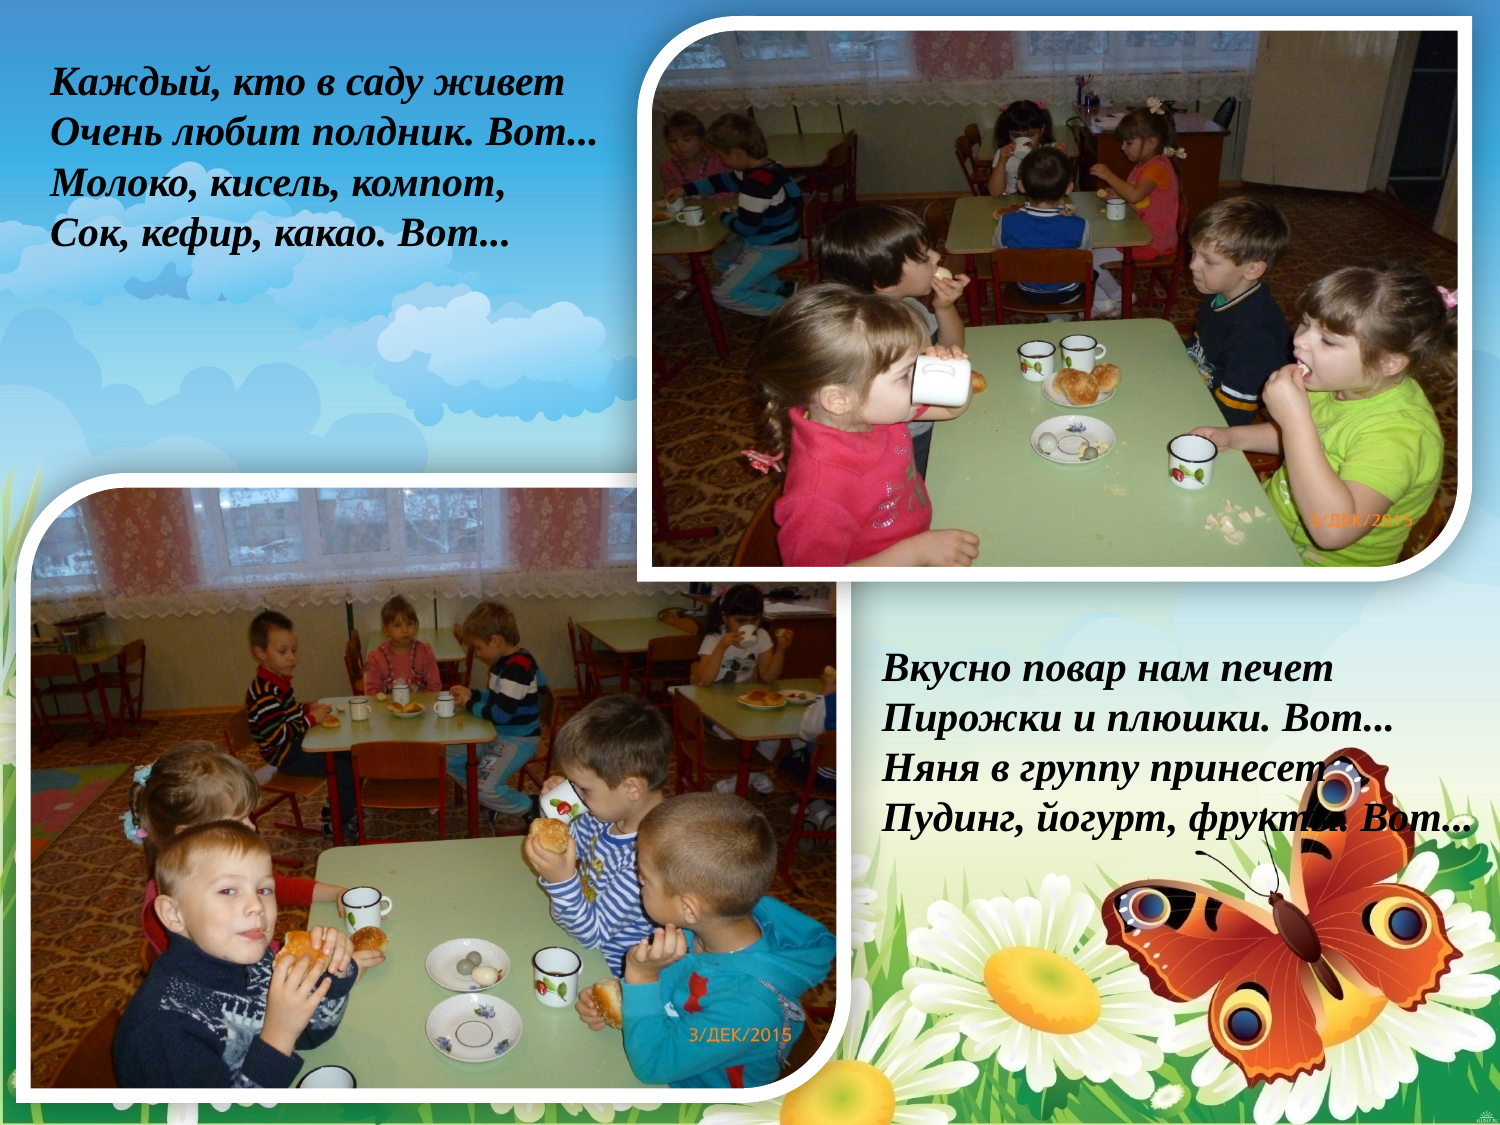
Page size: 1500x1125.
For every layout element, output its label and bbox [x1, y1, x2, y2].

picture [0, 0, 1500, 1125]
list [23, 480, 844, 1096]
